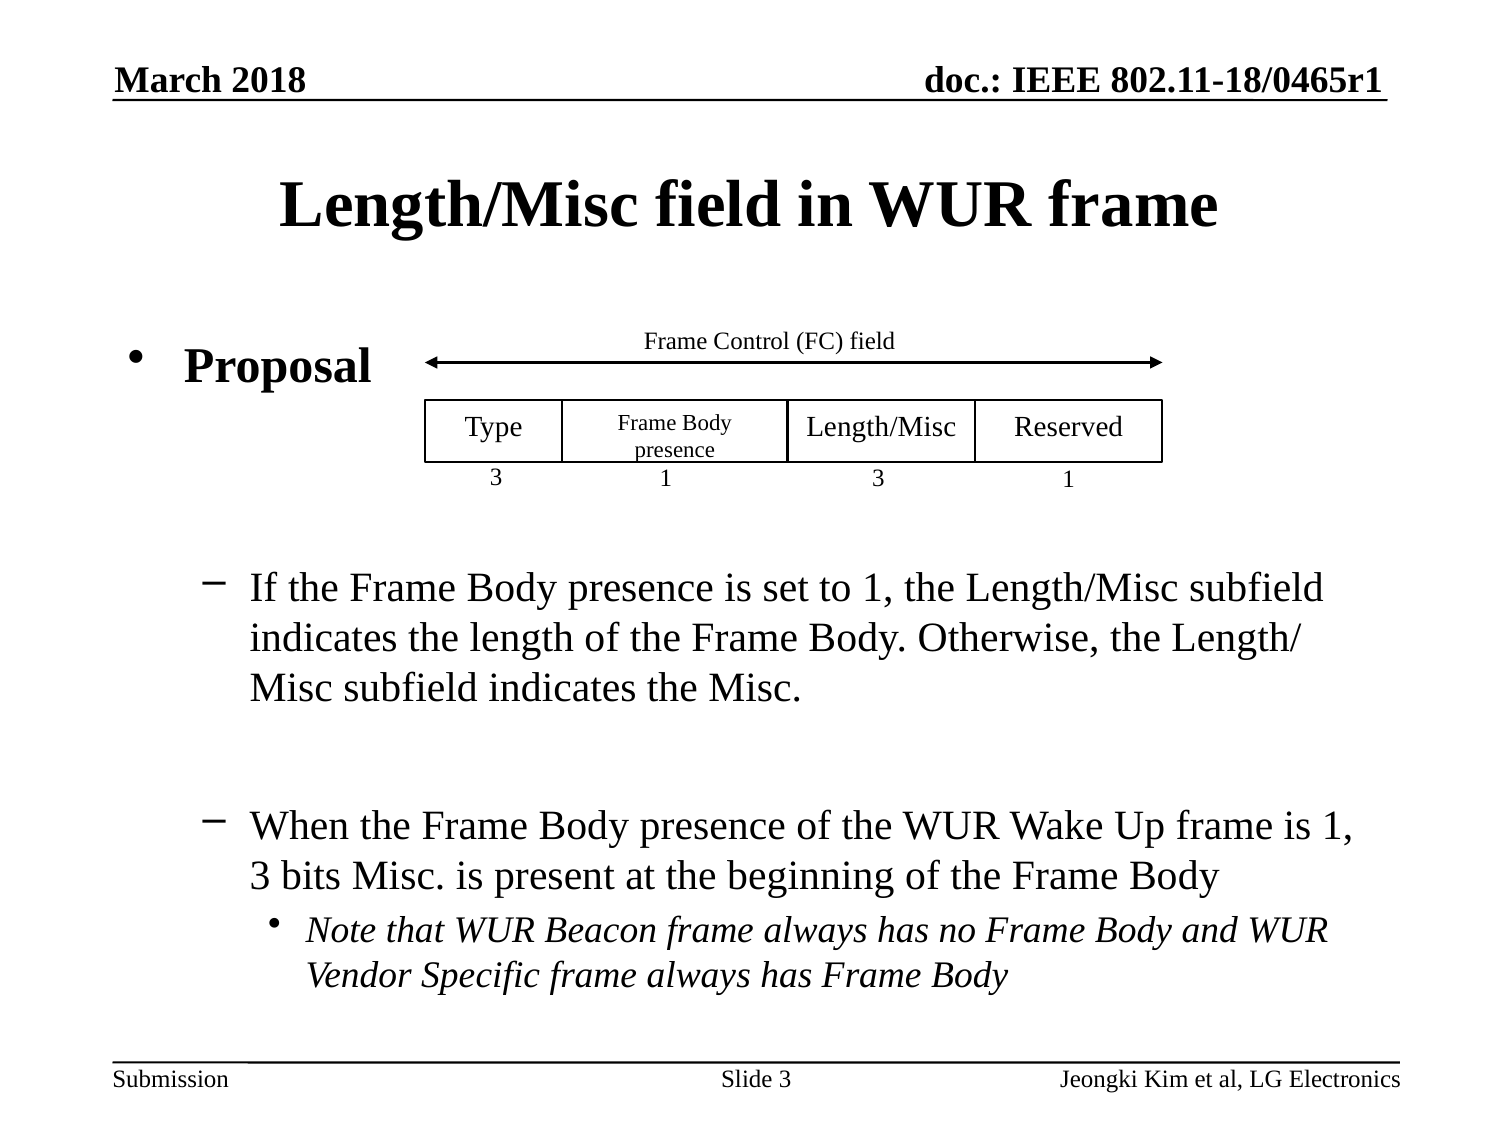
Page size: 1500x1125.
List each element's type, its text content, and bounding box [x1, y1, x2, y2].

text_box Length/Misc [788, 399, 975, 463]
title Length/Misc field in WUR frame [112, 112, 1388, 288]
text_box 3 [857, 454, 900, 500]
text_box Frame Body presence [562, 399, 788, 463]
text_box Frame Control (FC) field [628, 317, 911, 361]
list Proposal If the Frame Body presence is set to 1, the Length/Misc subfield indicates the length of the Frame Body. Otherwise, the Length/Misc subfield indicates the Misc. When the Frame Body presence of the WUR Wake Up frame is 1, 3 bits Misc. is present at the beginning of the Frame Body Note that WUR Beacon frame always has no Frame Body and WUR Vendor Specific frame always has Frame Body [112, 324, 1388, 1001]
text_box 1 [1047, 455, 1090, 501]
text_box Type [424, 399, 562, 463]
text_box Reserved [975, 399, 1163, 463]
footer Jeongki Kim et al, LG Electronics [1055, 1061, 1402, 1093]
text_box 3 [475, 452, 518, 498]
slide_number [114, 54, 309, 101]
slide_number Slide 3 [712, 1061, 800, 1093]
text_box 1 [644, 454, 688, 500]
